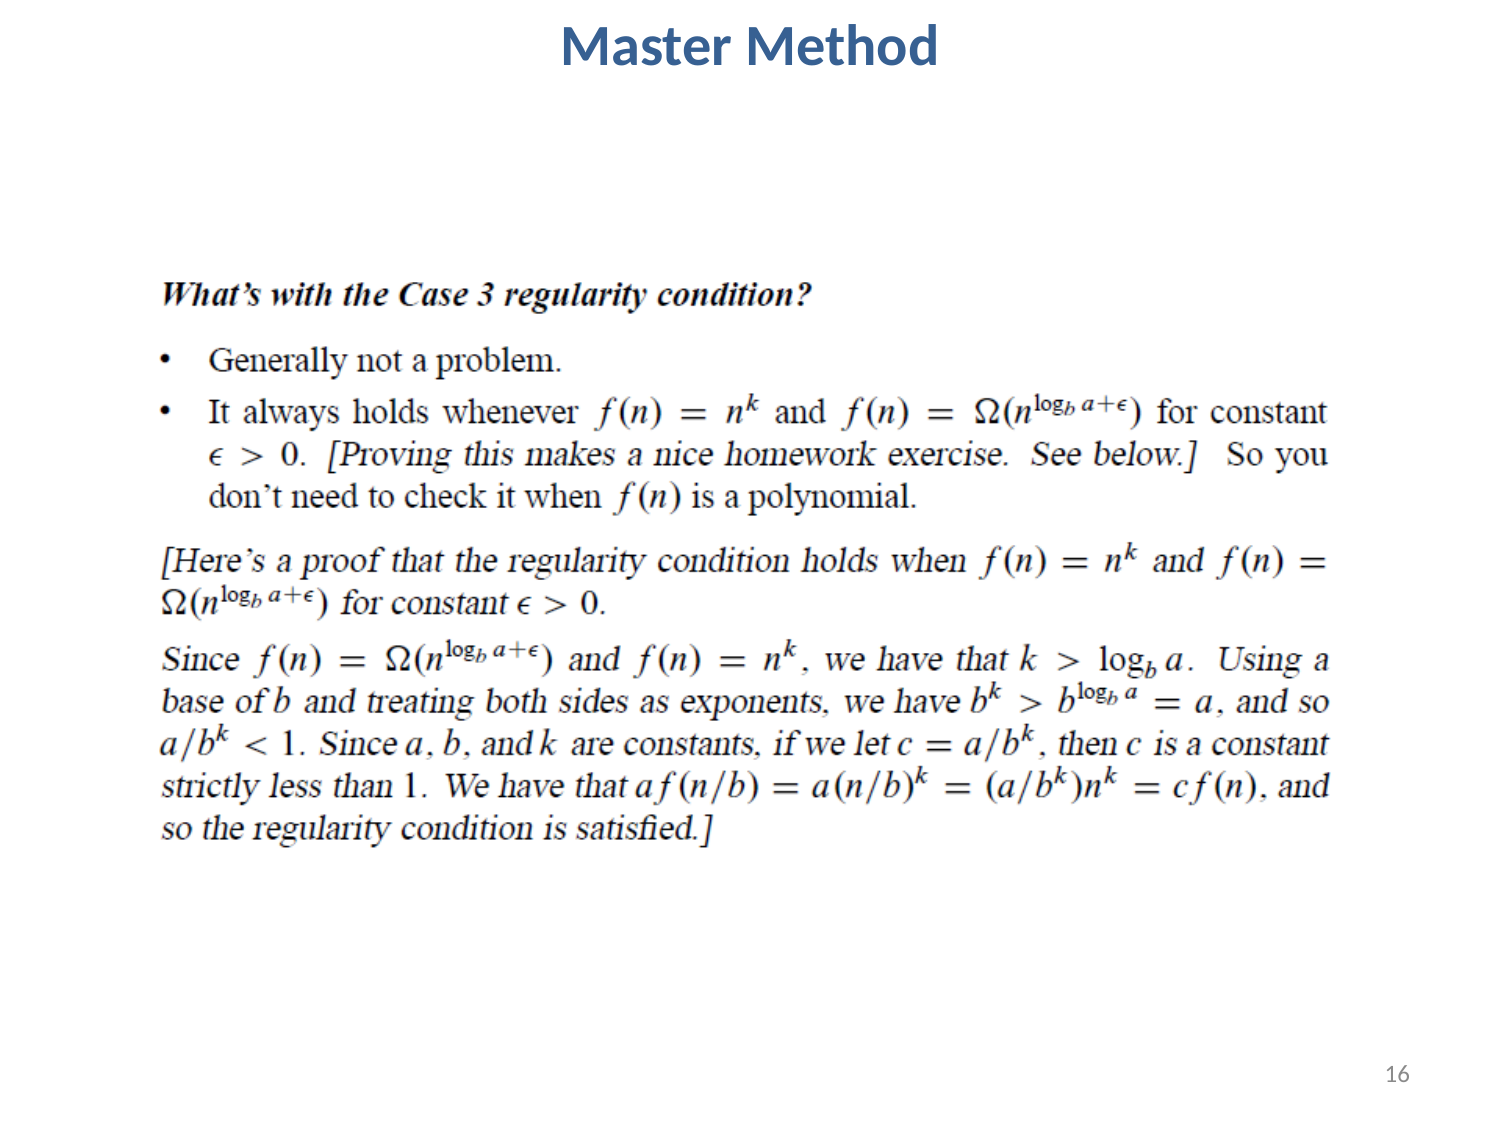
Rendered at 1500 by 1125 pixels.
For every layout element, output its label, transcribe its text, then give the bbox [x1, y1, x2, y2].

slide_number 16 [1074, 1042, 1425, 1103]
text_box Master Method [74, 0, 1425, 73]
picture [108, 256, 1392, 869]
